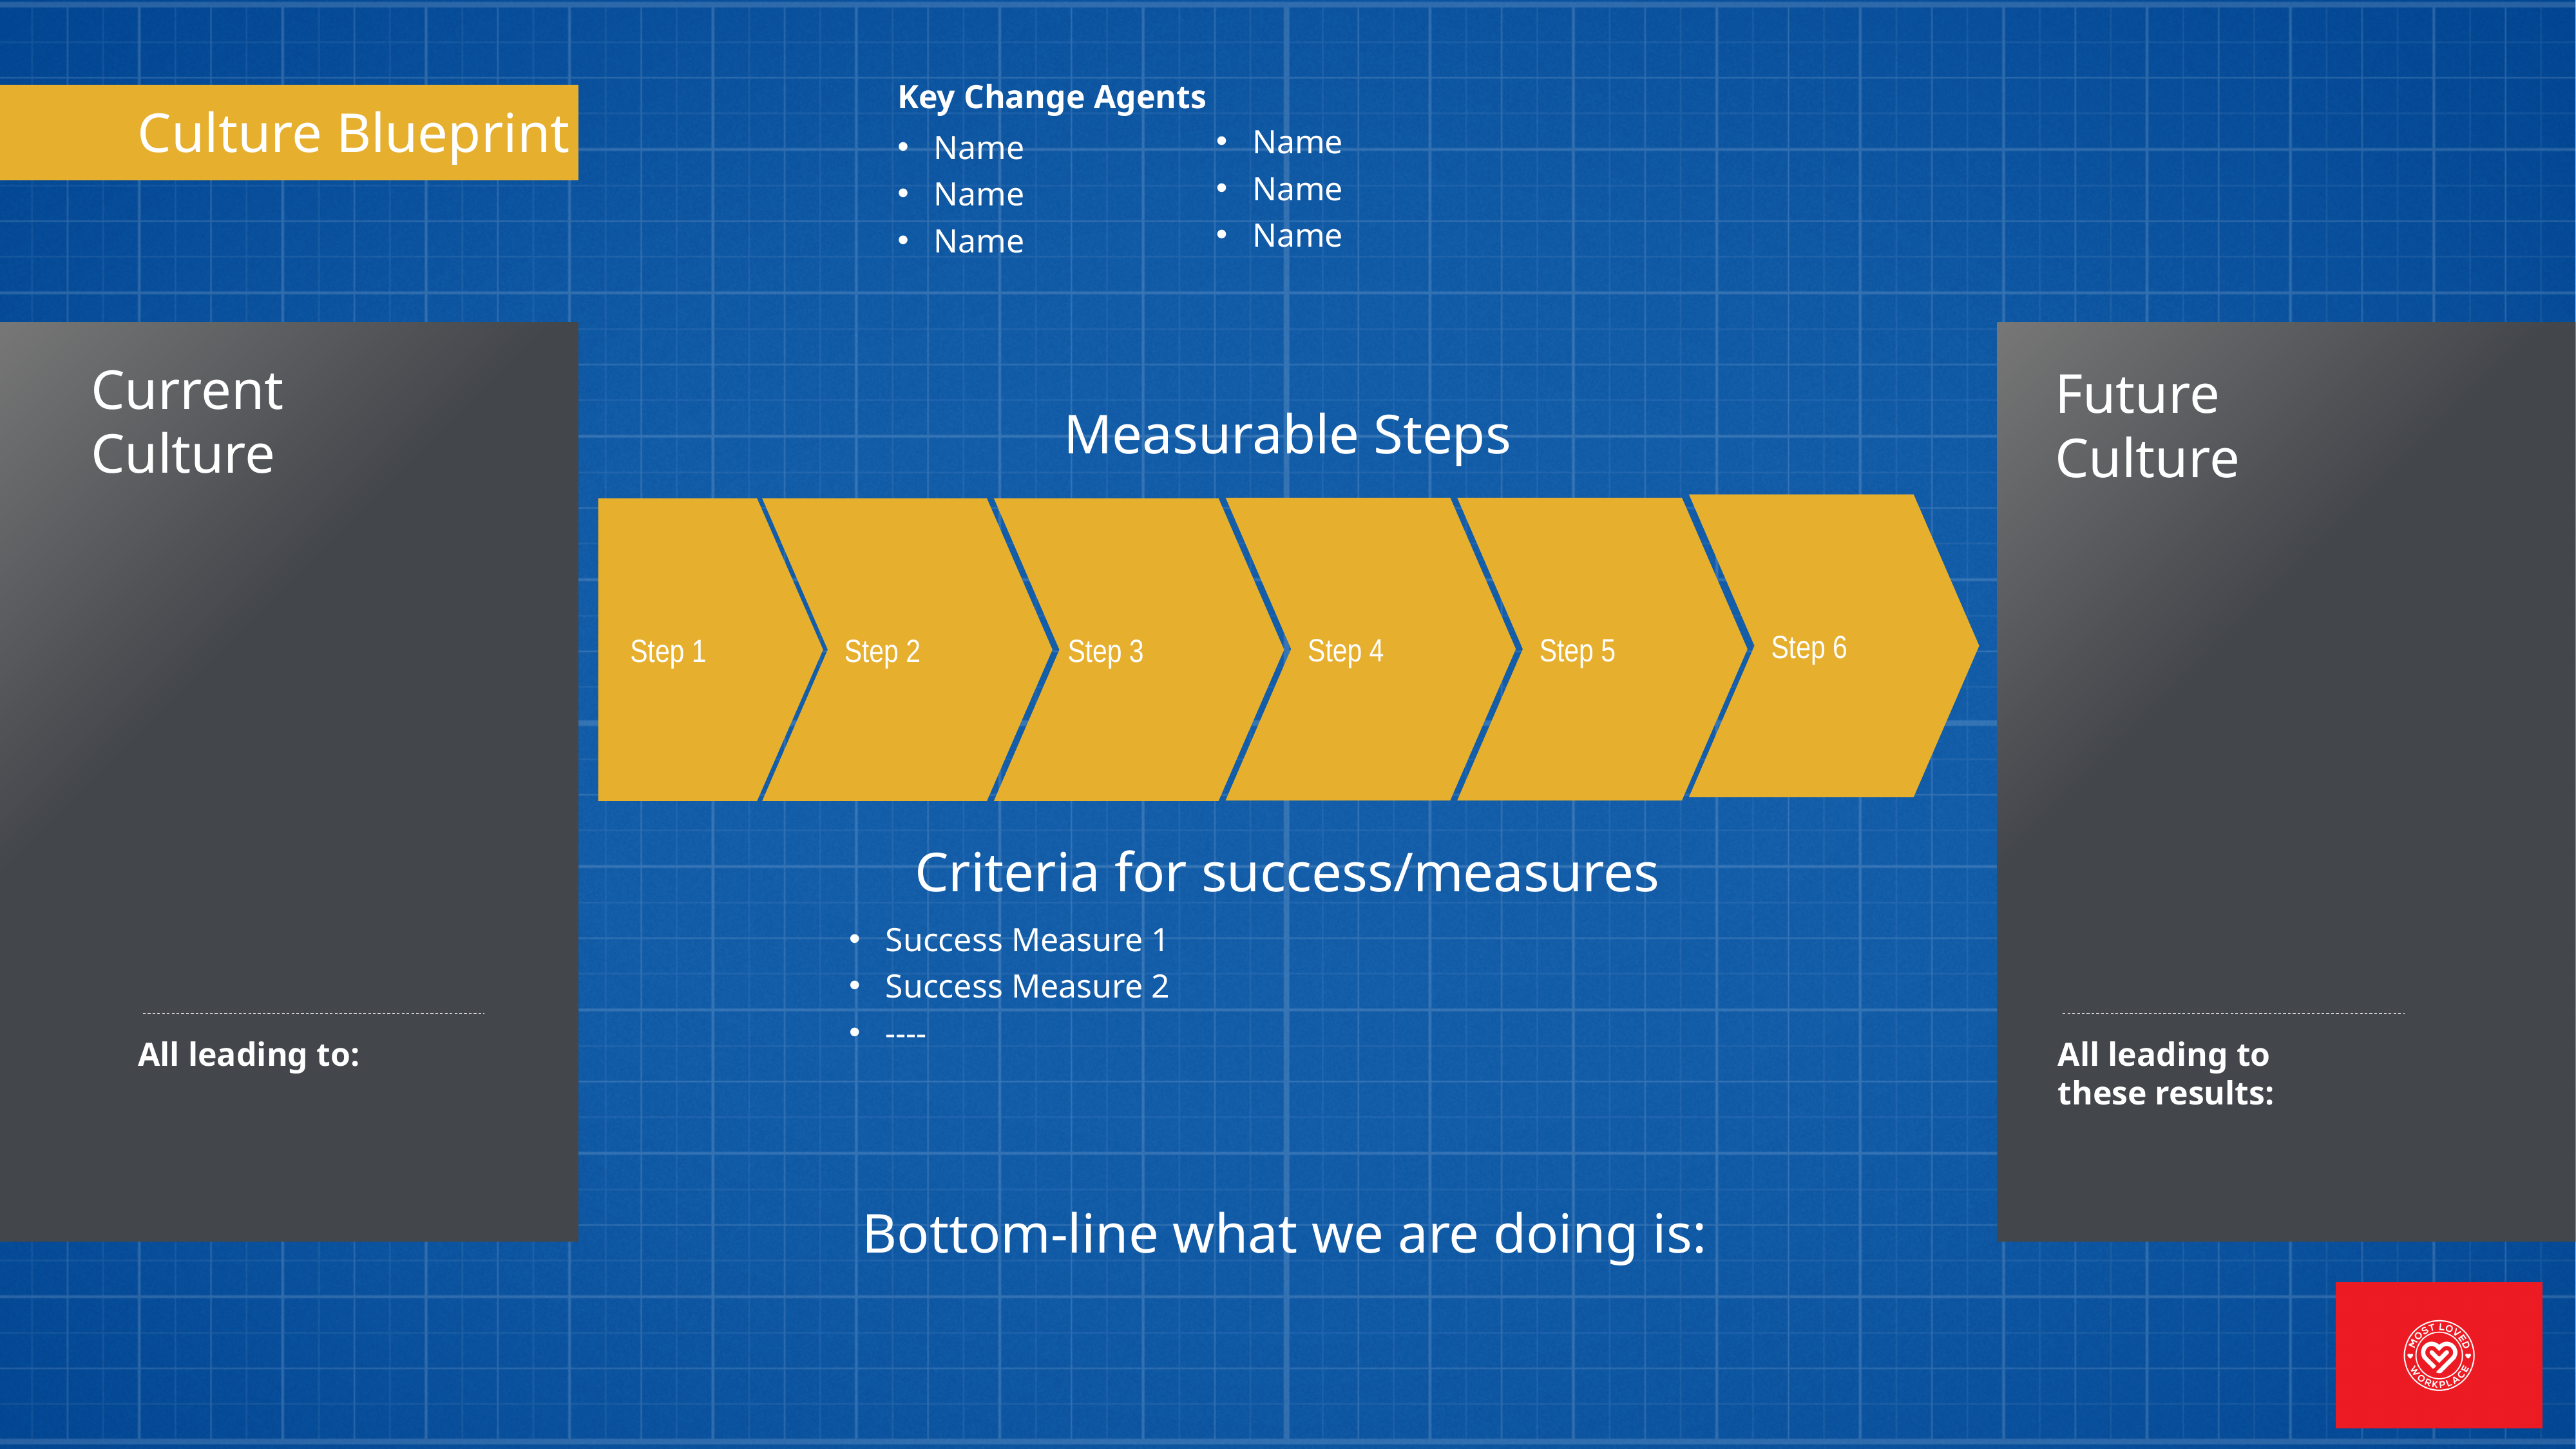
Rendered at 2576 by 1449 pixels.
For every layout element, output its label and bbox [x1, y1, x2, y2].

picture [0, 0, 2576, 1449]
text_box [598, 494, 1980, 801]
